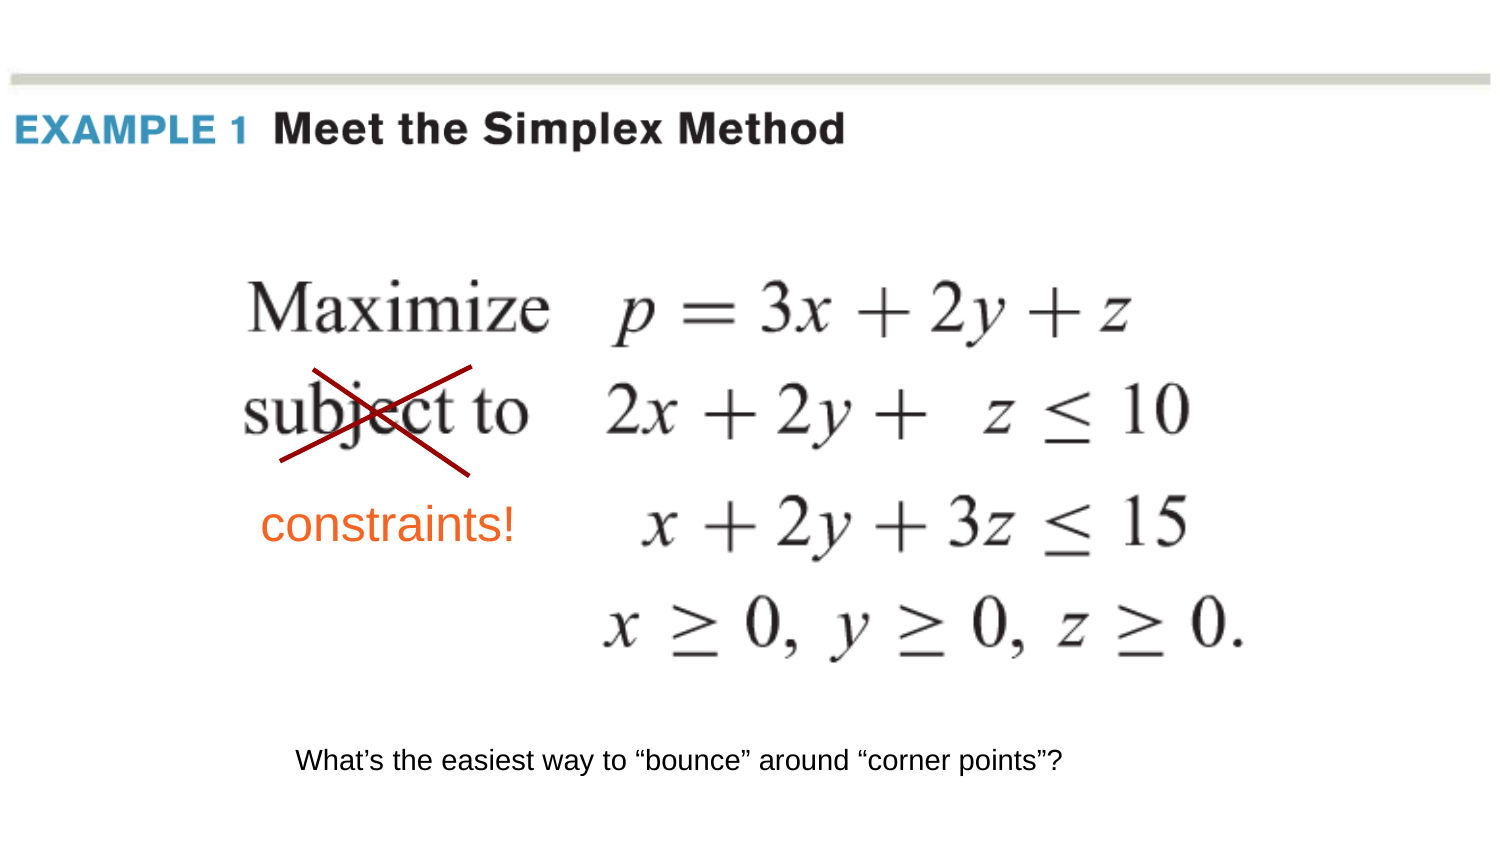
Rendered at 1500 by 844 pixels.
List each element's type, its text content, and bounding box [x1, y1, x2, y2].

text_box What’s the easiest way to “bounce” around “corner points”? [280, 734, 1080, 784]
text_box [312, 368, 470, 477]
picture [224, 259, 1276, 685]
picture [0, 59, 1500, 185]
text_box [279, 366, 472, 462]
